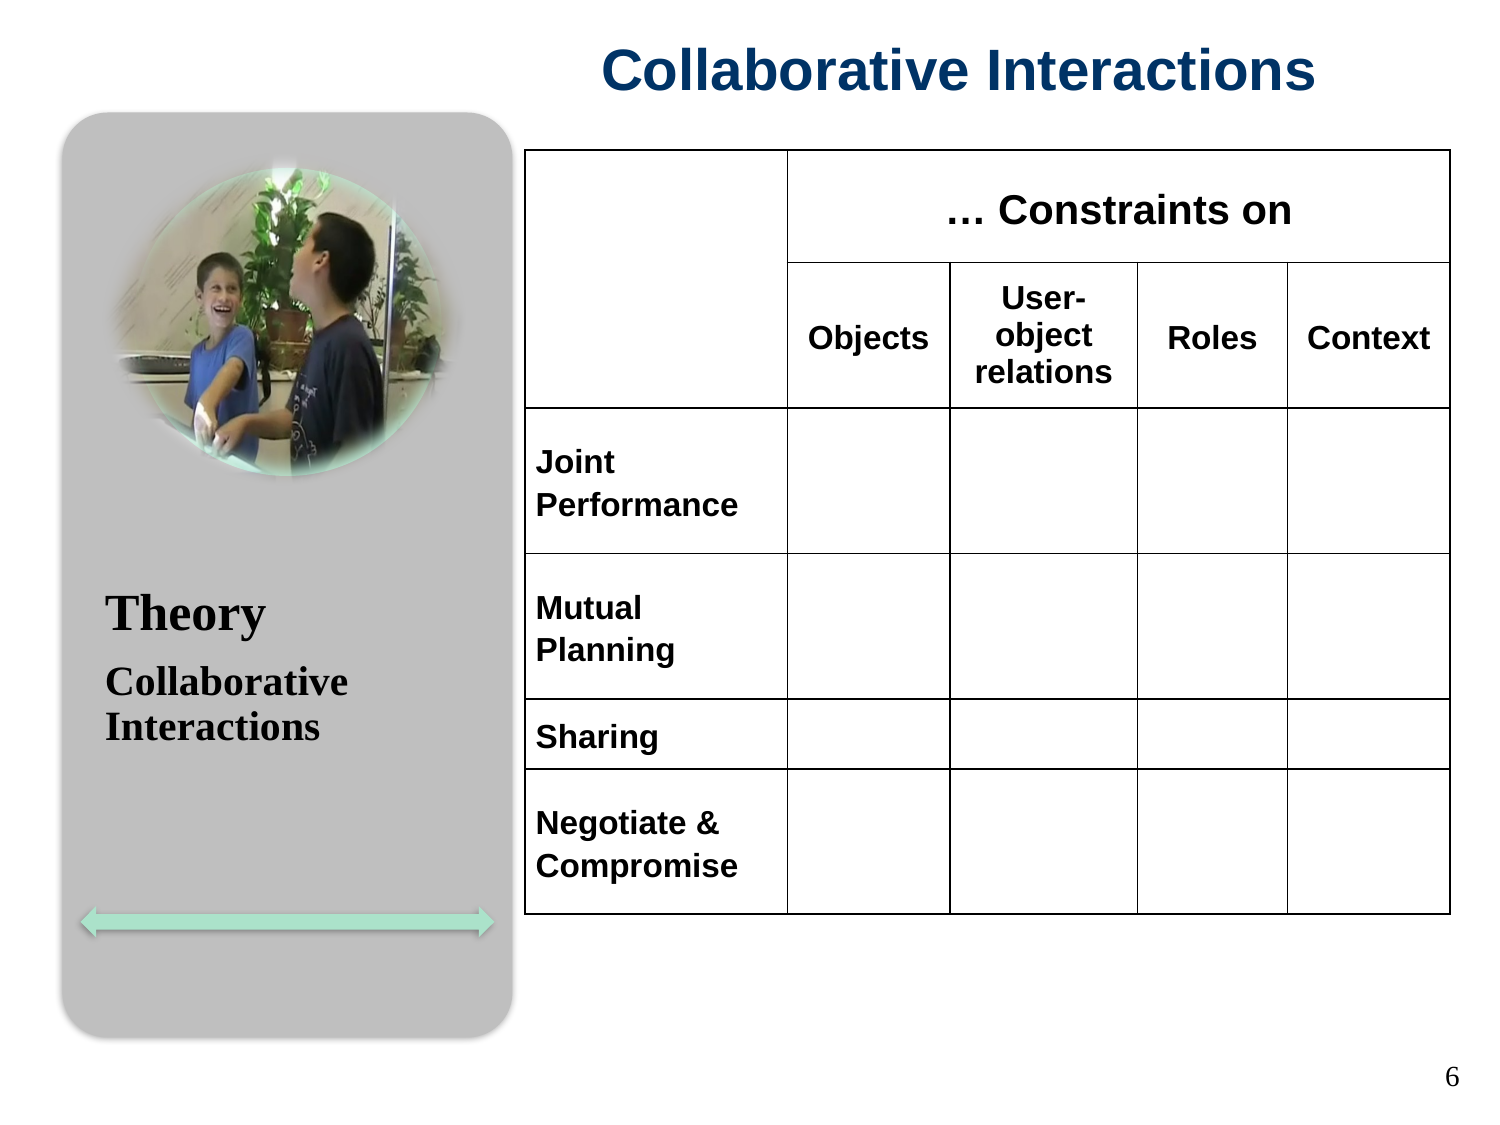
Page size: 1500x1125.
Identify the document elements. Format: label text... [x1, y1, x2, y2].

table_cell [1138, 554, 1287, 698]
table_cell Joint Performance [526, 409, 787, 553]
table_header Constraints on … [788, 151, 1449, 262]
table_cell Sharing [526, 700, 787, 768]
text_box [62, 112, 513, 1038]
text_box Collaborative Interactions [537, 24, 1500, 138]
table_cell [1288, 700, 1449, 768]
table_cell [1288, 770, 1449, 913]
table_cell Objects [788, 263, 949, 407]
table_cell Context [1288, 263, 1449, 407]
table_cell [951, 409, 1137, 553]
table_cell [788, 770, 949, 913]
table_header [526, 151, 787, 407]
table_cell [788, 700, 949, 768]
slide_number 6 [1162, 1049, 1476, 1125]
table_cell [951, 554, 1137, 698]
table_cell Negotiate & Compromise [526, 770, 787, 913]
table_cell [951, 770, 1137, 913]
table_cell [788, 409, 949, 553]
table_cell [1138, 770, 1287, 913]
table_cell [788, 554, 949, 698]
table_cell [1138, 409, 1287, 553]
table_cell [951, 700, 1137, 768]
table_cell [1288, 409, 1449, 553]
table_cell [1288, 554, 1449, 698]
picture [99, 149, 469, 488]
table_cell [1138, 700, 1287, 768]
table_cell Mutual Planning [526, 554, 787, 698]
table_cell Roles [1138, 263, 1287, 407]
table_cell User-object relations [951, 263, 1137, 407]
